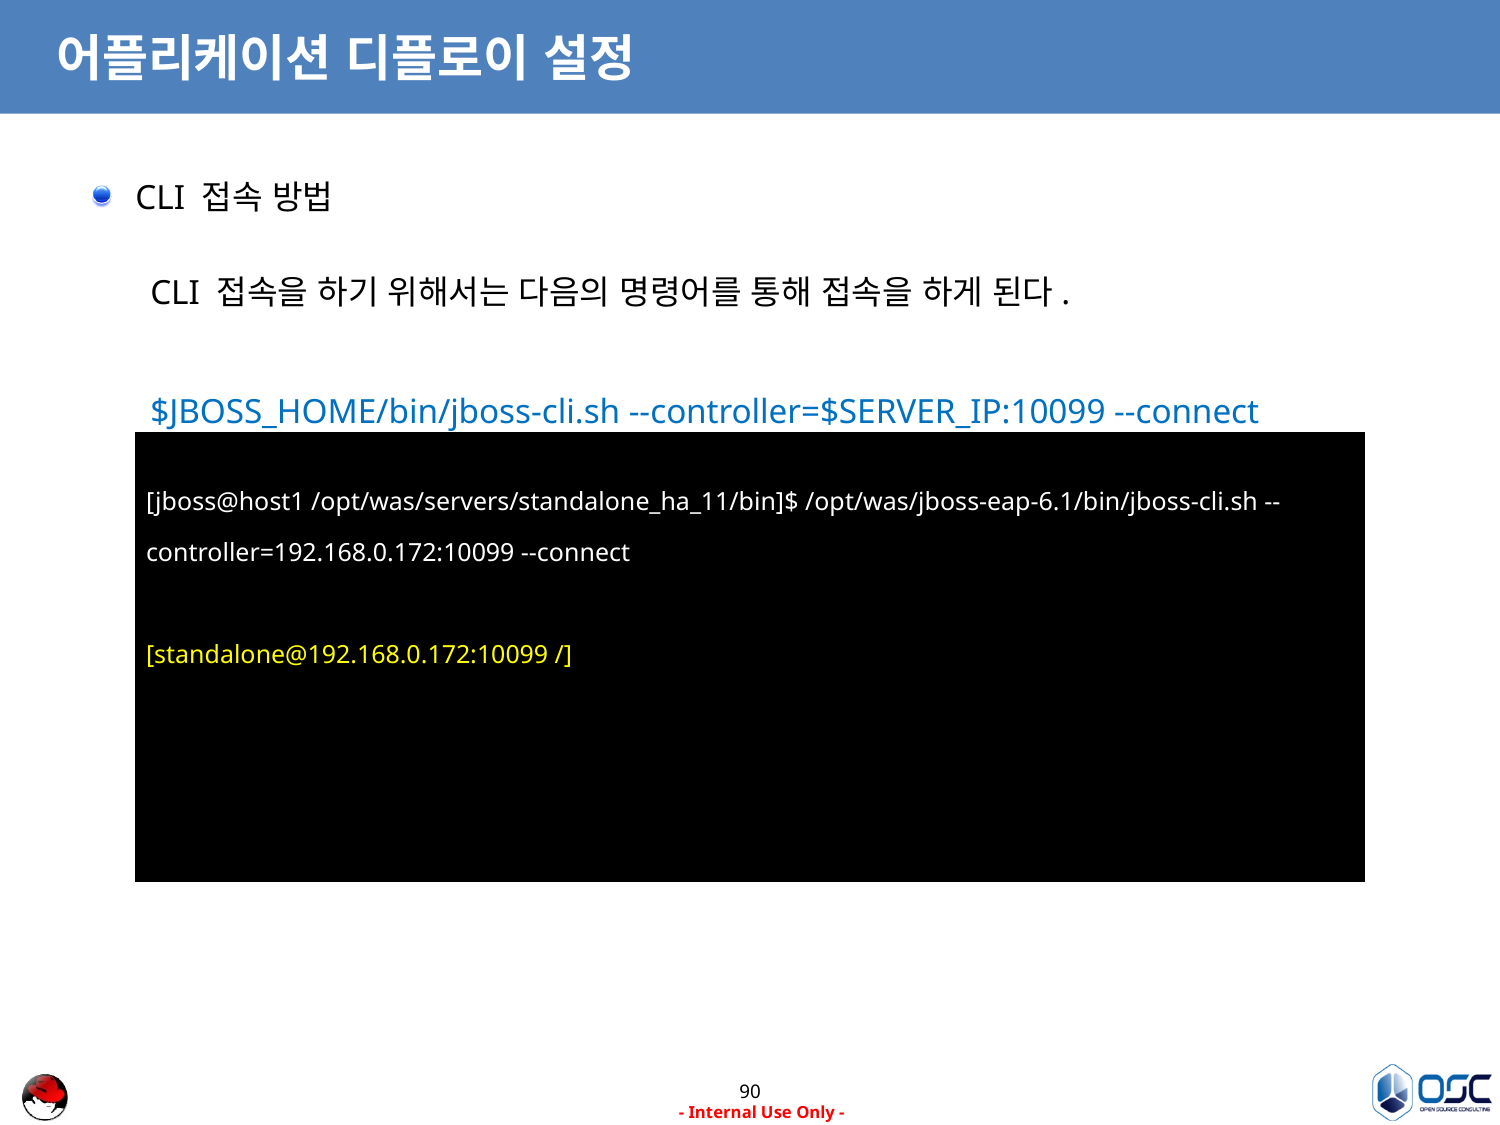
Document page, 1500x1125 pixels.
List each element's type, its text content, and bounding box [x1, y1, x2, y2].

picture [91, 184, 112, 208]
picture [1371, 1063, 1492, 1121]
picture [21, 1073, 68, 1121]
text_box CLI 접속을 하기 위해서는 다음의 명령어를 통해 접속을 하게 된다. $JBOSS_HOME/bin/jboss-cli.sh --controller=$SERVER_IP:10099 --connect [135, 243, 1365, 432]
table_header [jboss@host1 /opt/was/servers/standalone_ha_11/bin]$ /opt/was/jboss-eap-6.1/bin/jboss-cli.sh --controller=192.168.0.172:10099 --connect [standalone@192.168.0.172:10099 /] [137, 433, 1363, 881]
text_box CLI 접속 방법 [76, 160, 1424, 224]
title 어플리케이션 디플로이 설정 [40, 0, 1449, 114]
